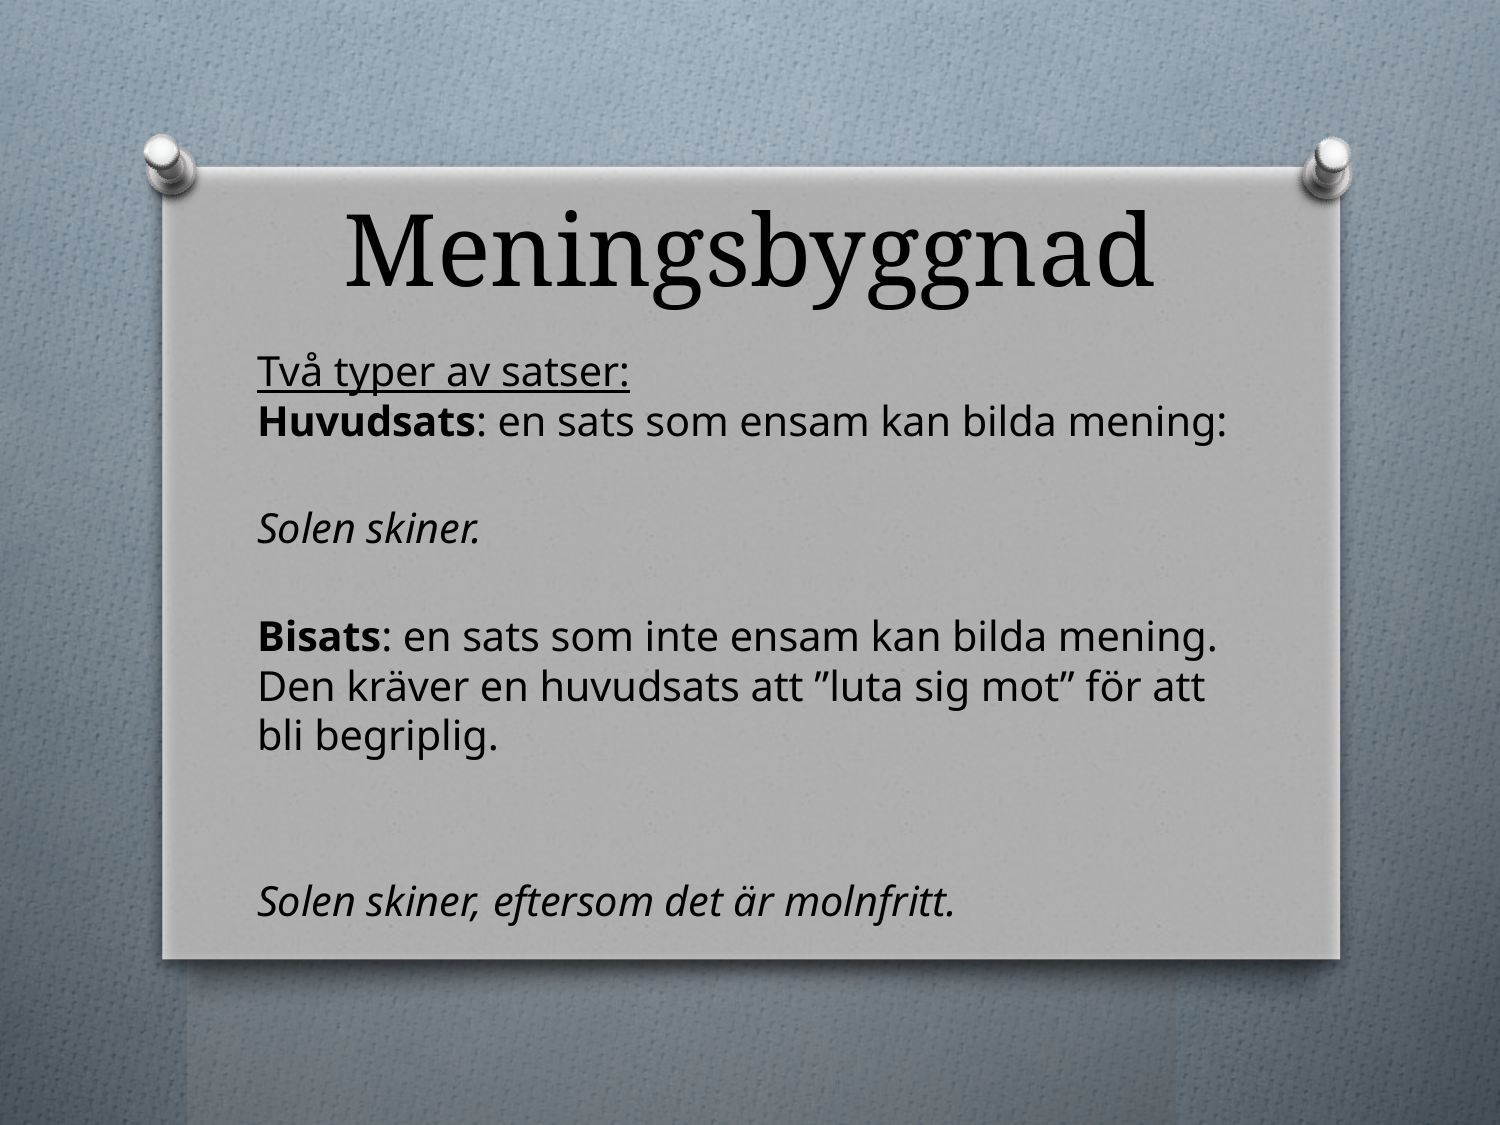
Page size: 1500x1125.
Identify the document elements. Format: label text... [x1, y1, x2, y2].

title Meningsbyggnad [242, 160, 1258, 315]
picture [112, 100, 235, 224]
picture [1274, 109, 1396, 230]
subtitle Två typer av satser: Huvudsats: en sats som ensam kan bilda mening: Solen skiner. Bisats: en sats som inte ensam kan bilda mening. Den kräver en huvudsats att ”luta sig mot” för att bli begriplig. Solen skiner, eftersom det är molnfritt. [242, 338, 1258, 976]
